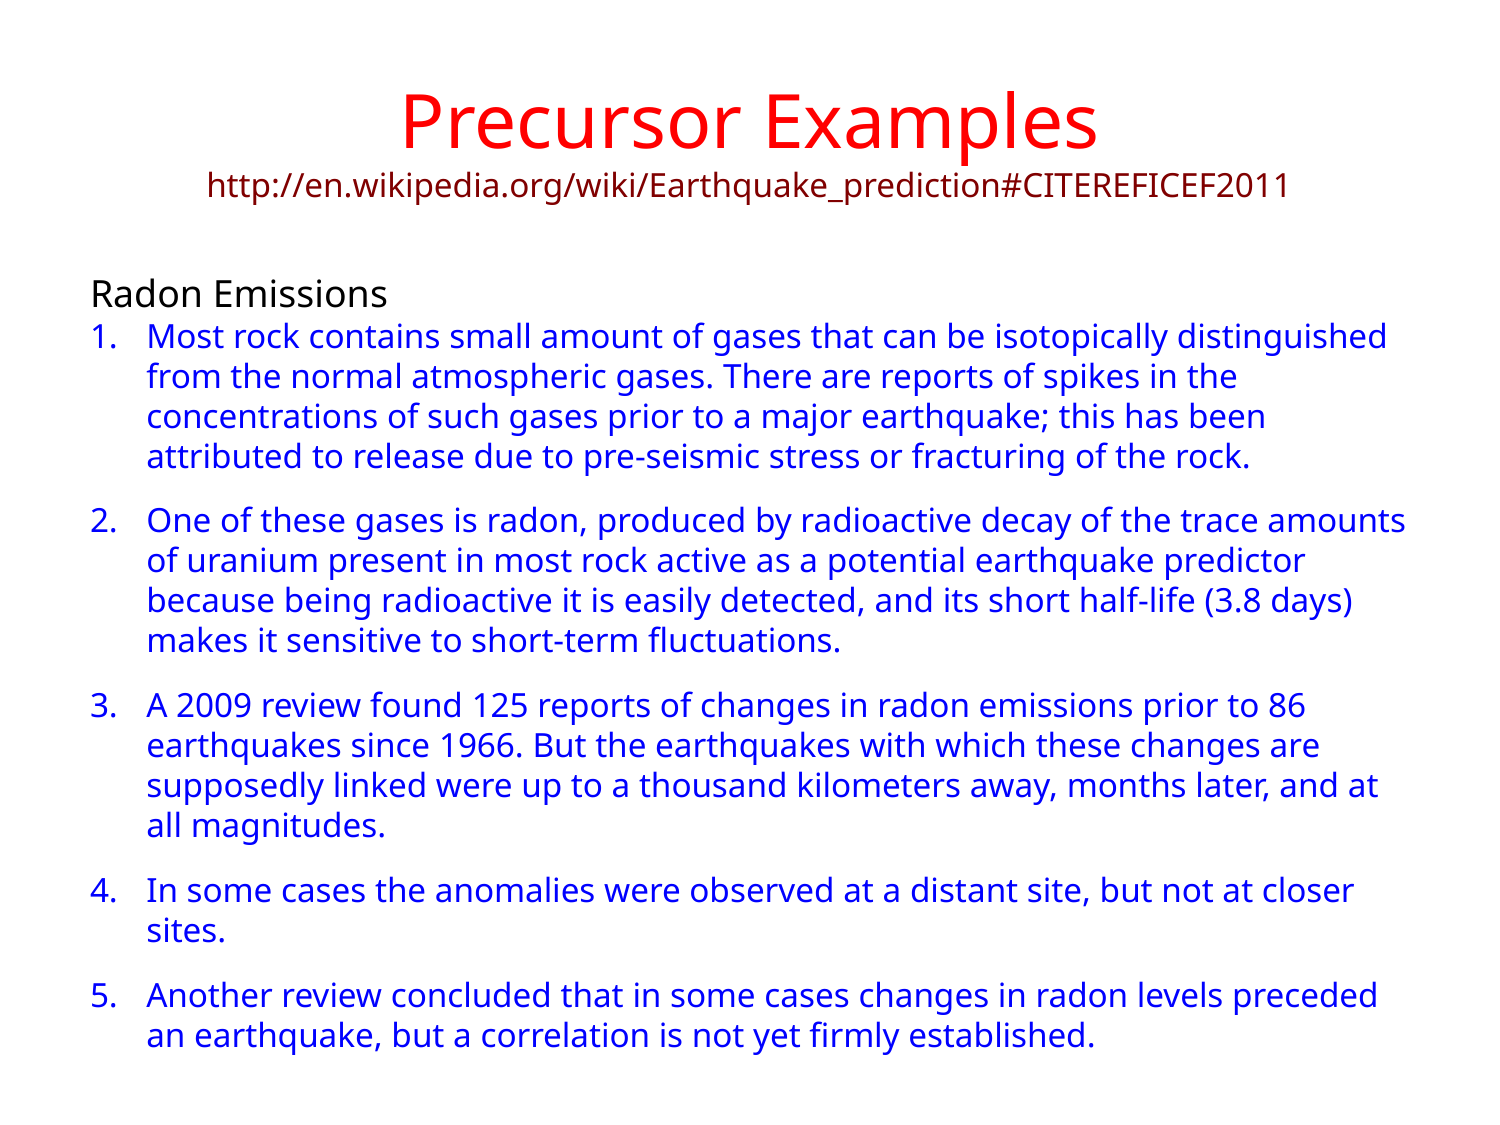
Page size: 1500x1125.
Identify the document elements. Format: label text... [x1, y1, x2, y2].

title Precursor Examples http://en.wikipedia.org/wiki/Earthquake_prediction#CITEREFICEF2011 [75, 45, 1425, 233]
list Radon Emissions Most rock contains small amount of gases that can be isotopically distinguished from the normal atmospheric gases. There are reports of spikes in the concentrations of such gases prior to a major earthquake; this has been attributed to release due to pre-seismic stress or fracturing of the rock. One of these gases is radon, produced by radioactive decay of the trace amounts of uranium present in most rock active as a potential earthquake predictor because being radioactive it is easily detected, and its short half-life (3.8 days) makes it sensitive to short-term fluctuations. A 2009 review found 125 reports of changes in radon emissions prior to 86 earthquakes since 1966. But the earthquakes with which these changes are supposedly linked were up to a thousand kilometers away, months later, and at all magnitudes. In some cases the anomalies were observed at a distant site, but not at closer sites. Another review concluded that in some cases changes in radon levels preceded an earthquake, but a correlation is not yet firmly established. [75, 262, 1425, 1005]
